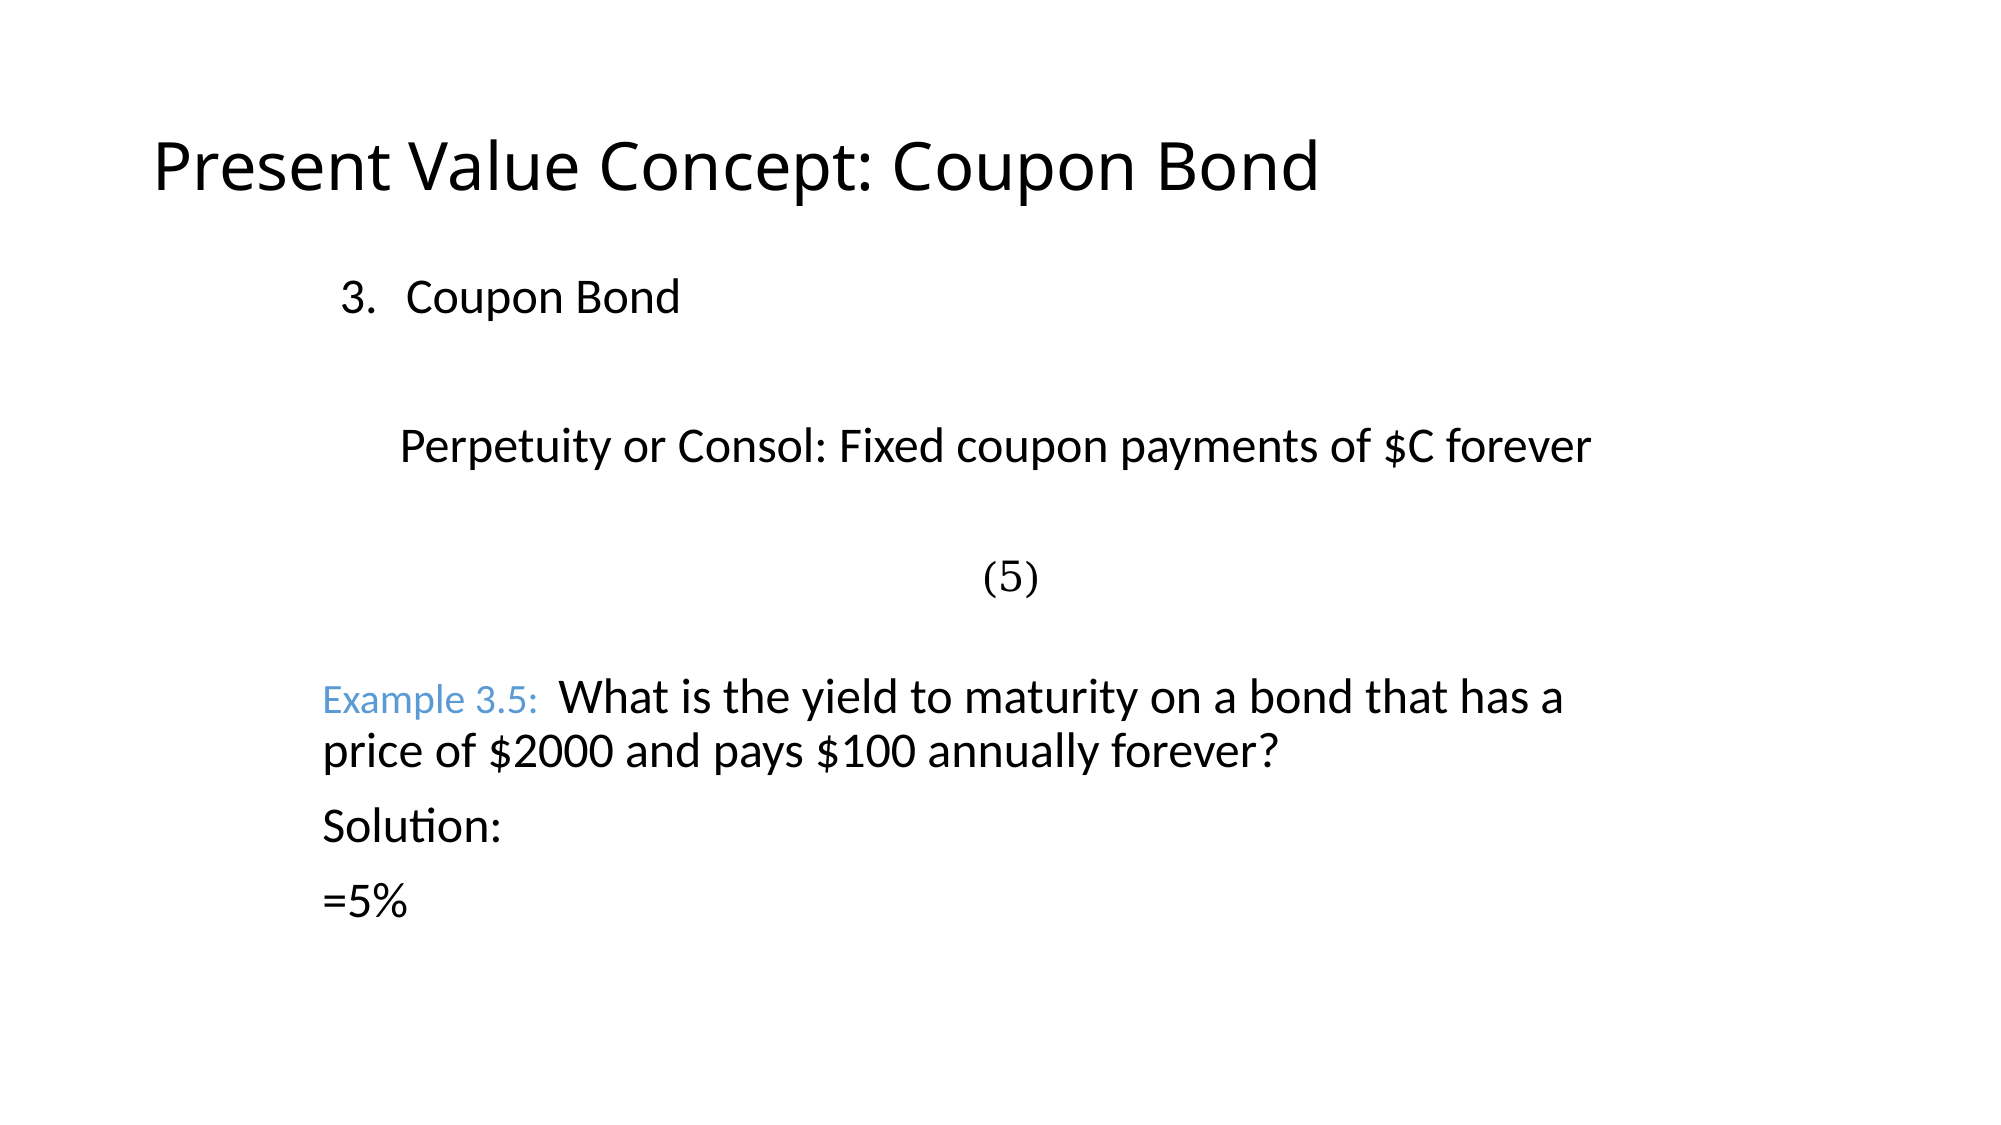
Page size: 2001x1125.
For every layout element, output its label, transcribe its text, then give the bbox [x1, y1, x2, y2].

title Present Value Concept: Coupon Bond [137, 59, 1863, 278]
